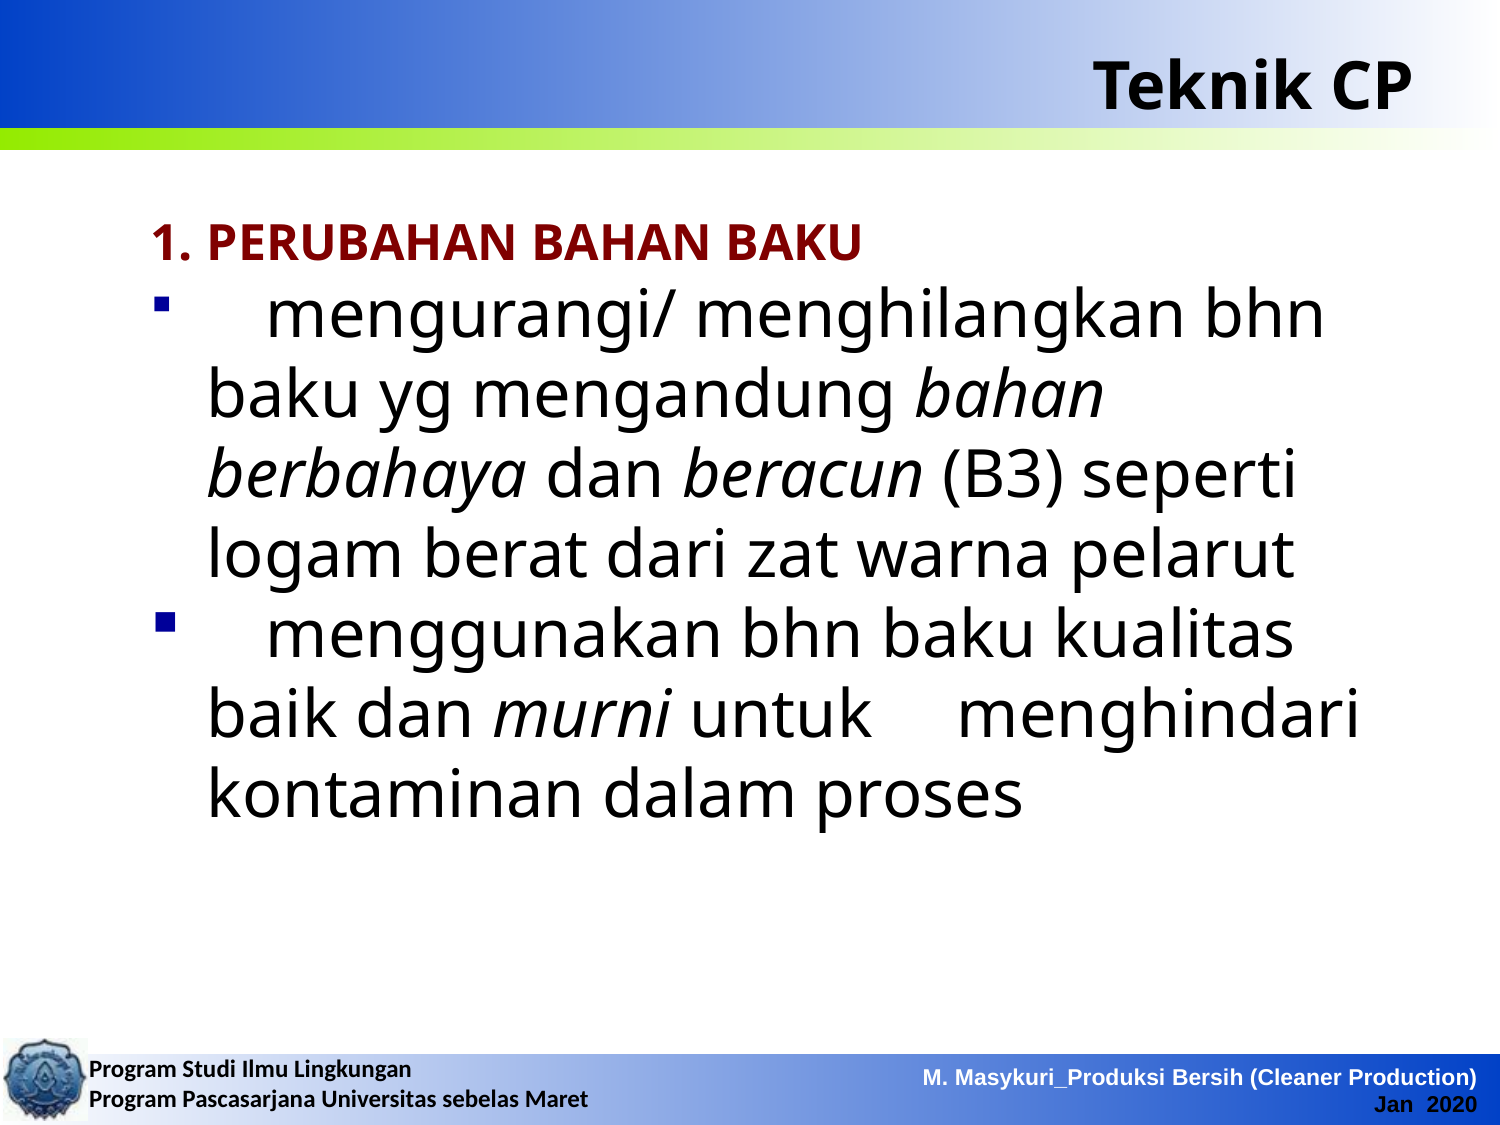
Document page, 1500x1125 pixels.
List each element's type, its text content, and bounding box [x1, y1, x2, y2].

title Teknik CP [79, 11, 1430, 155]
picture [3, 1038, 88, 1121]
text_box PERUBAHAN BAHAN BAKU mengurangi/ menghilangkan bhn baku yg mengandung bahan berbahaya dan beracun (B3) seperti logam berat dari zat warna pelarut menggunakan bhn baku kualitas baik dan murni untuk menghindari kontaminan dalam proses [135, 203, 1447, 898]
